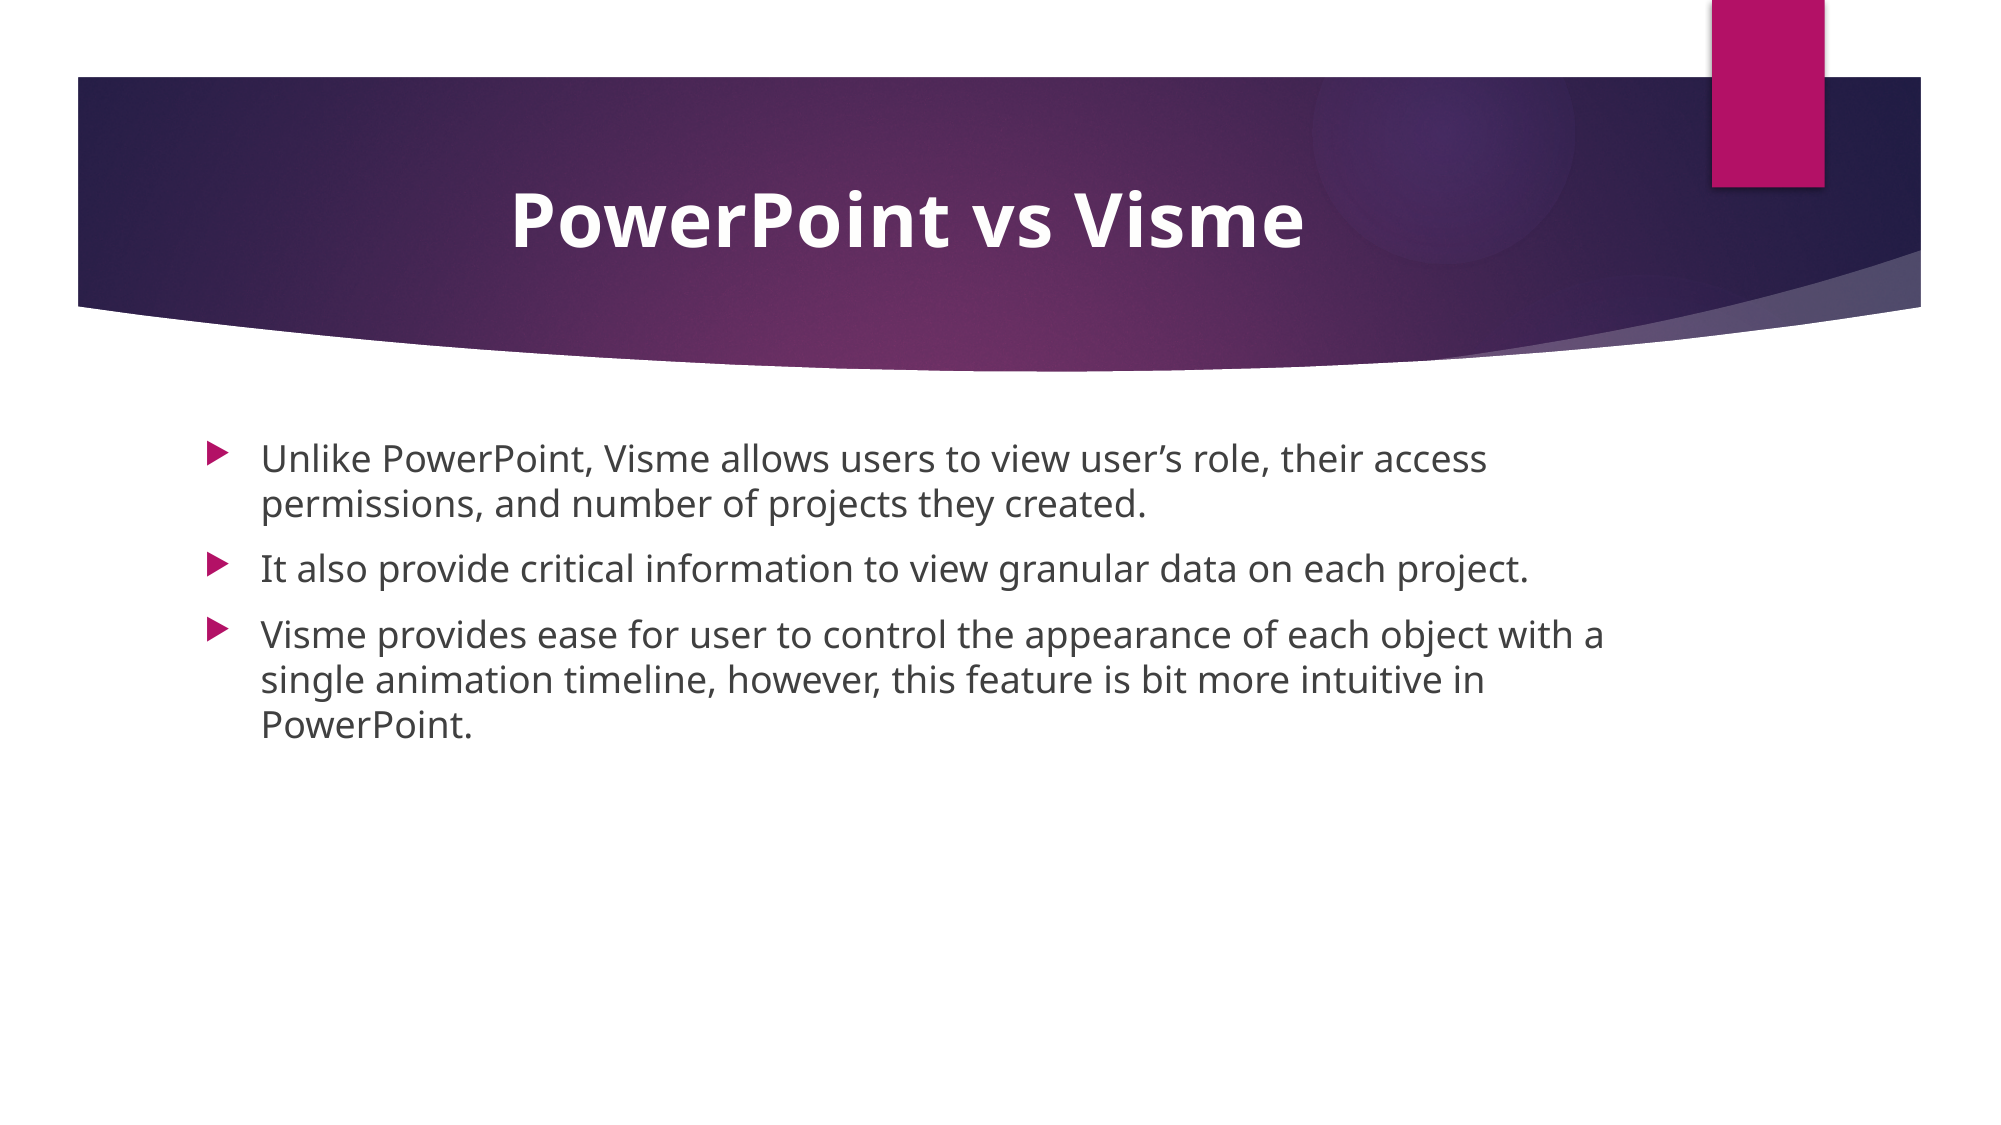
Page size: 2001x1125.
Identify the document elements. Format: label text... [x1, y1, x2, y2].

title PowerPoint vs Visme [189, 159, 1627, 276]
list Unlike PowerPoint, Visme allows users to view user’s role, their access permissions, and number of projects they created. It also provide critical information to view granular data on each project. Visme provides ease for user to control the appearance of each object with a single animation timeline, however, this feature is bit more intuitive in PowerPoint. [189, 427, 1638, 988]
